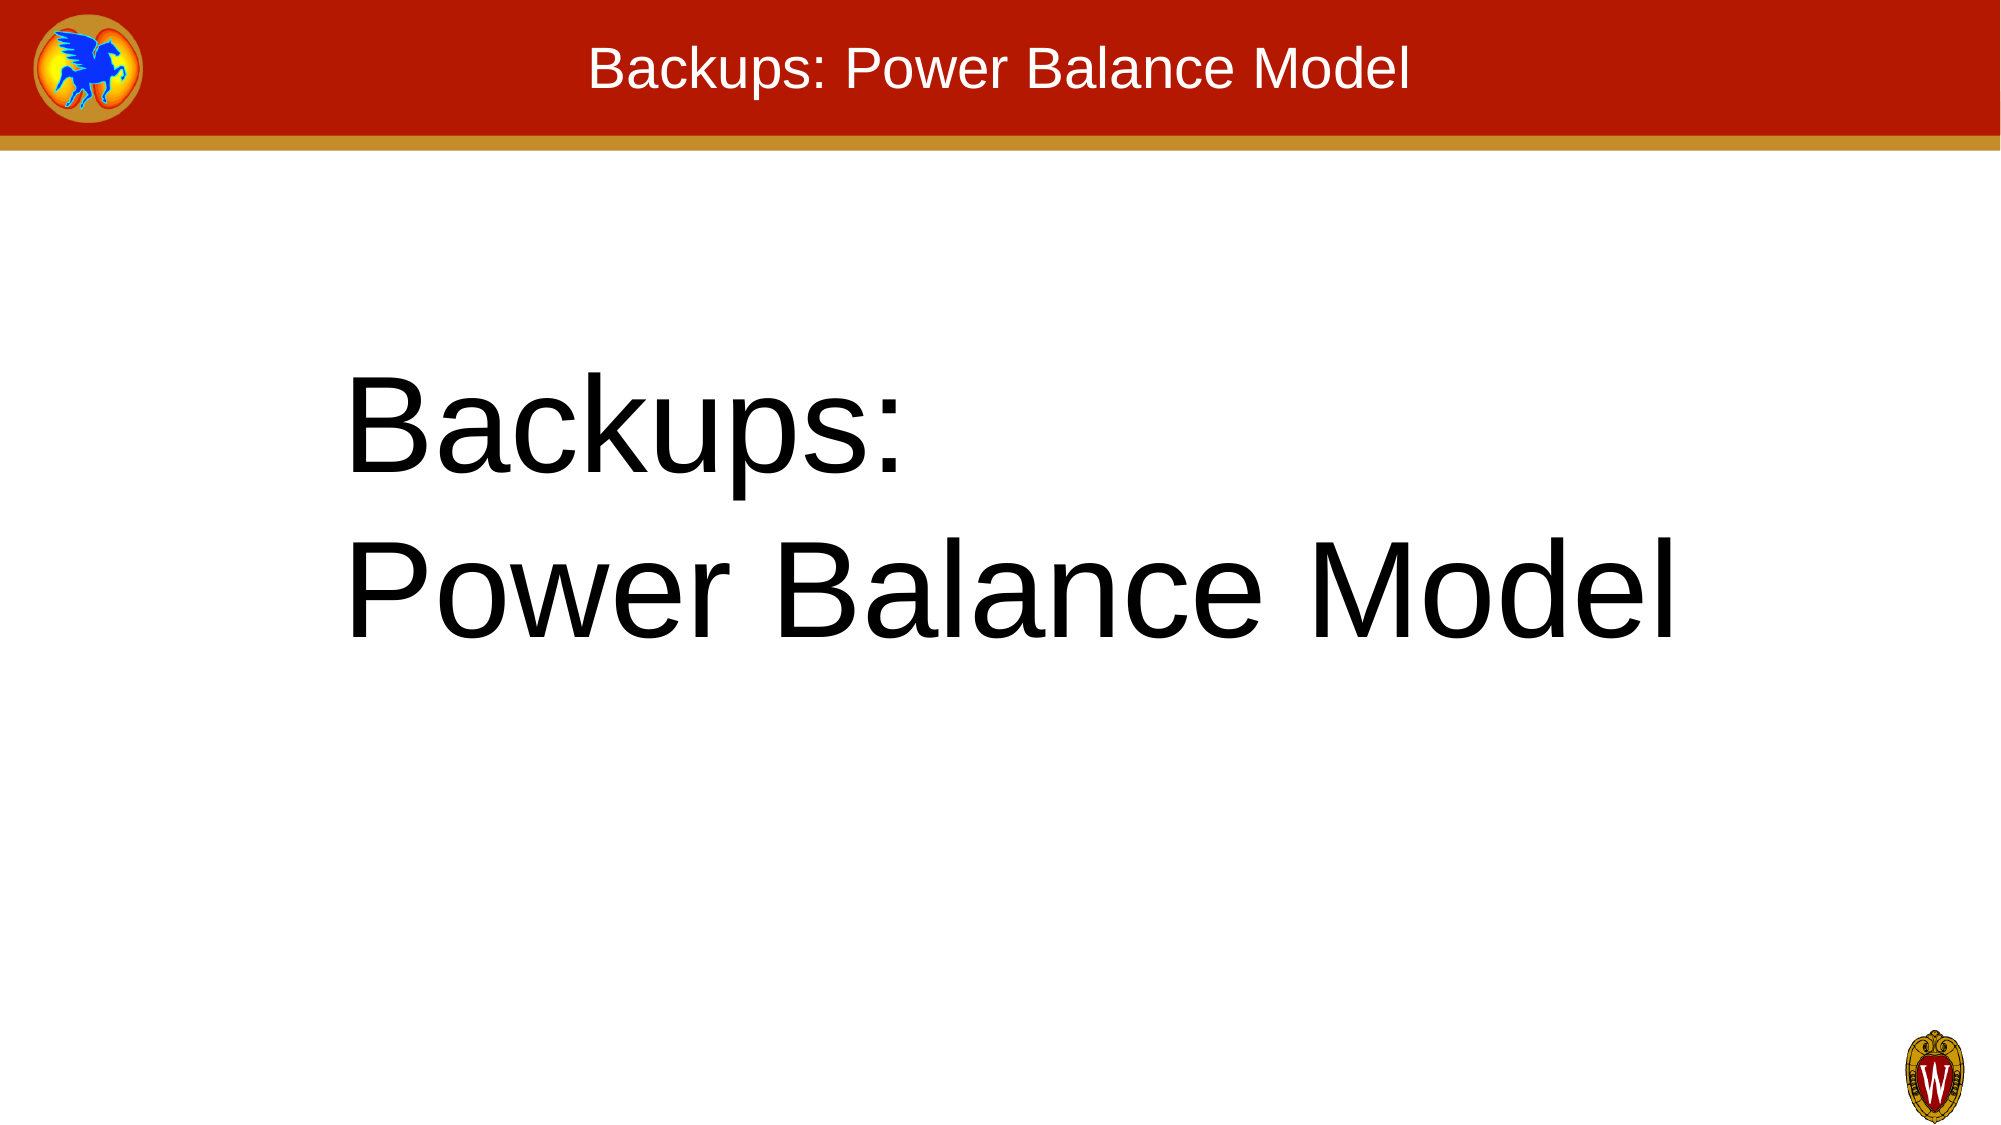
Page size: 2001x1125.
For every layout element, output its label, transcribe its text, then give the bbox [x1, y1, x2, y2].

title Backups: Power Balance Model [183, 0, 1817, 138]
picture [1896, 1027, 1975, 1125]
text_box Backups: Power Balance Model [328, 328, 1739, 673]
picture [31, 12, 145, 125]
